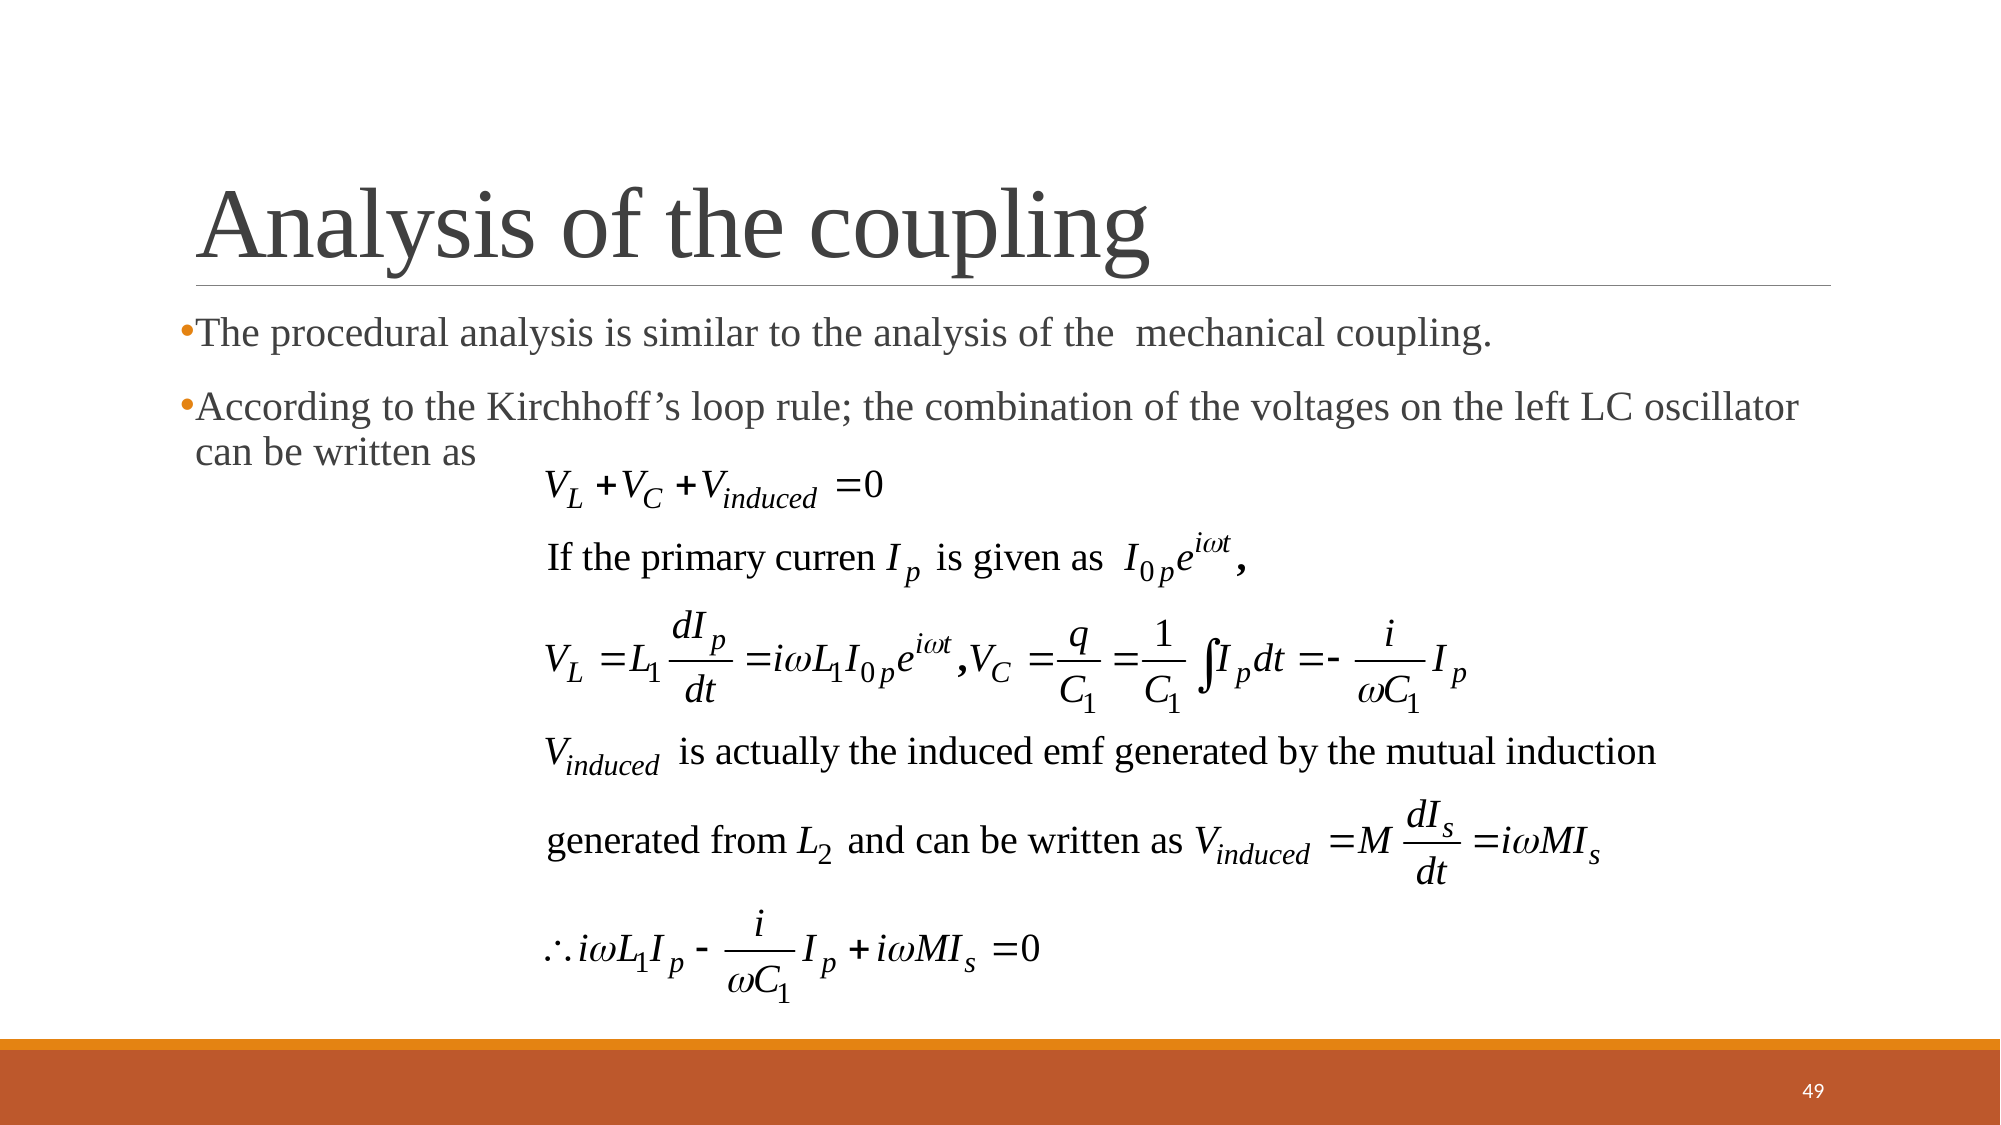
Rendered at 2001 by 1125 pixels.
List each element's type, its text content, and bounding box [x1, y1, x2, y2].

slide_number 49 [1624, 1059, 1840, 1120]
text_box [540, 458, 1667, 1012]
title Analysis of the coupling [180, 47, 1830, 285]
list The procedural analysis is similar to the analysis of the mechanical coupling. According to the Kirchhoff’s loop rule; the combination of the voltages on the left LC oscillator can be written as [180, 302, 1830, 963]
